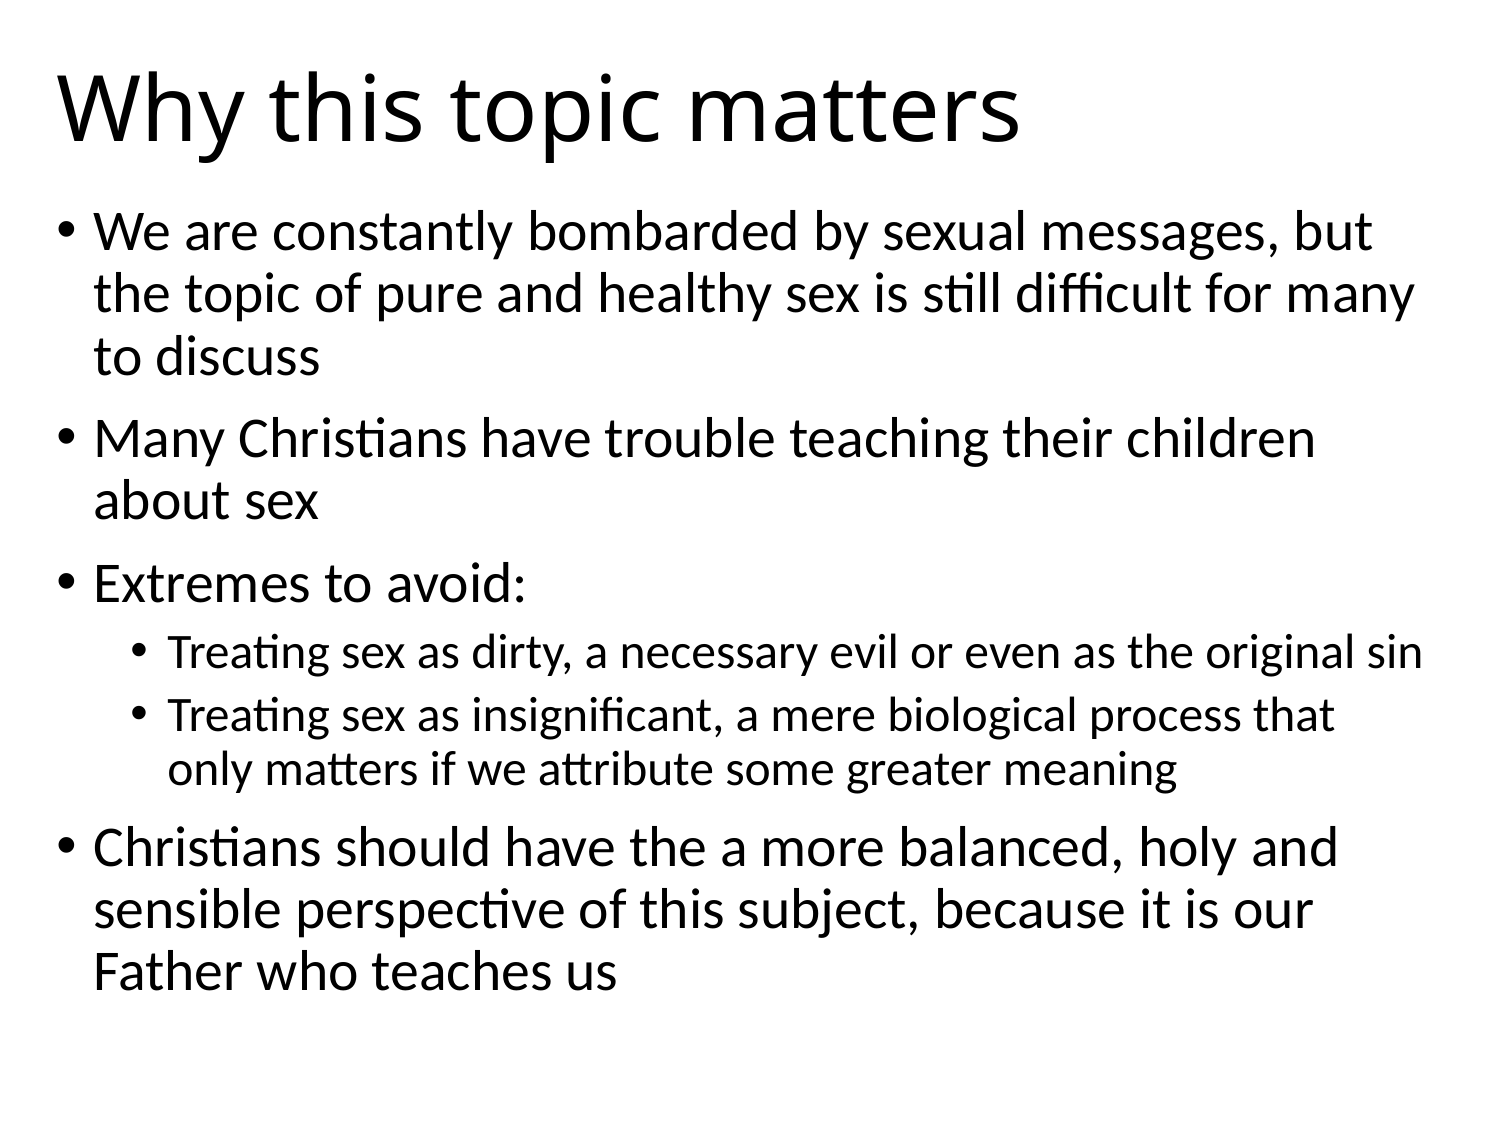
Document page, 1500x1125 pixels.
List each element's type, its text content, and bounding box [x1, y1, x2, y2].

list We are constantly bombarded by sexual messages, but the topic of pure and healthy sex is still difficult for many to discuss Many Christians have trouble teaching their children about sex Extremes to avoid: Treating sex as dirty, a necessary evil or even as the original sin Treating sex as insignificant, a mere biological process that only matters if we attribute some greater meaning Christians should have the a more balanced, holy and sensible perspective of this subject, because it is our Father who teaches us [41, 193, 1442, 1059]
title Why this topic matters [41, 3, 1397, 193]
